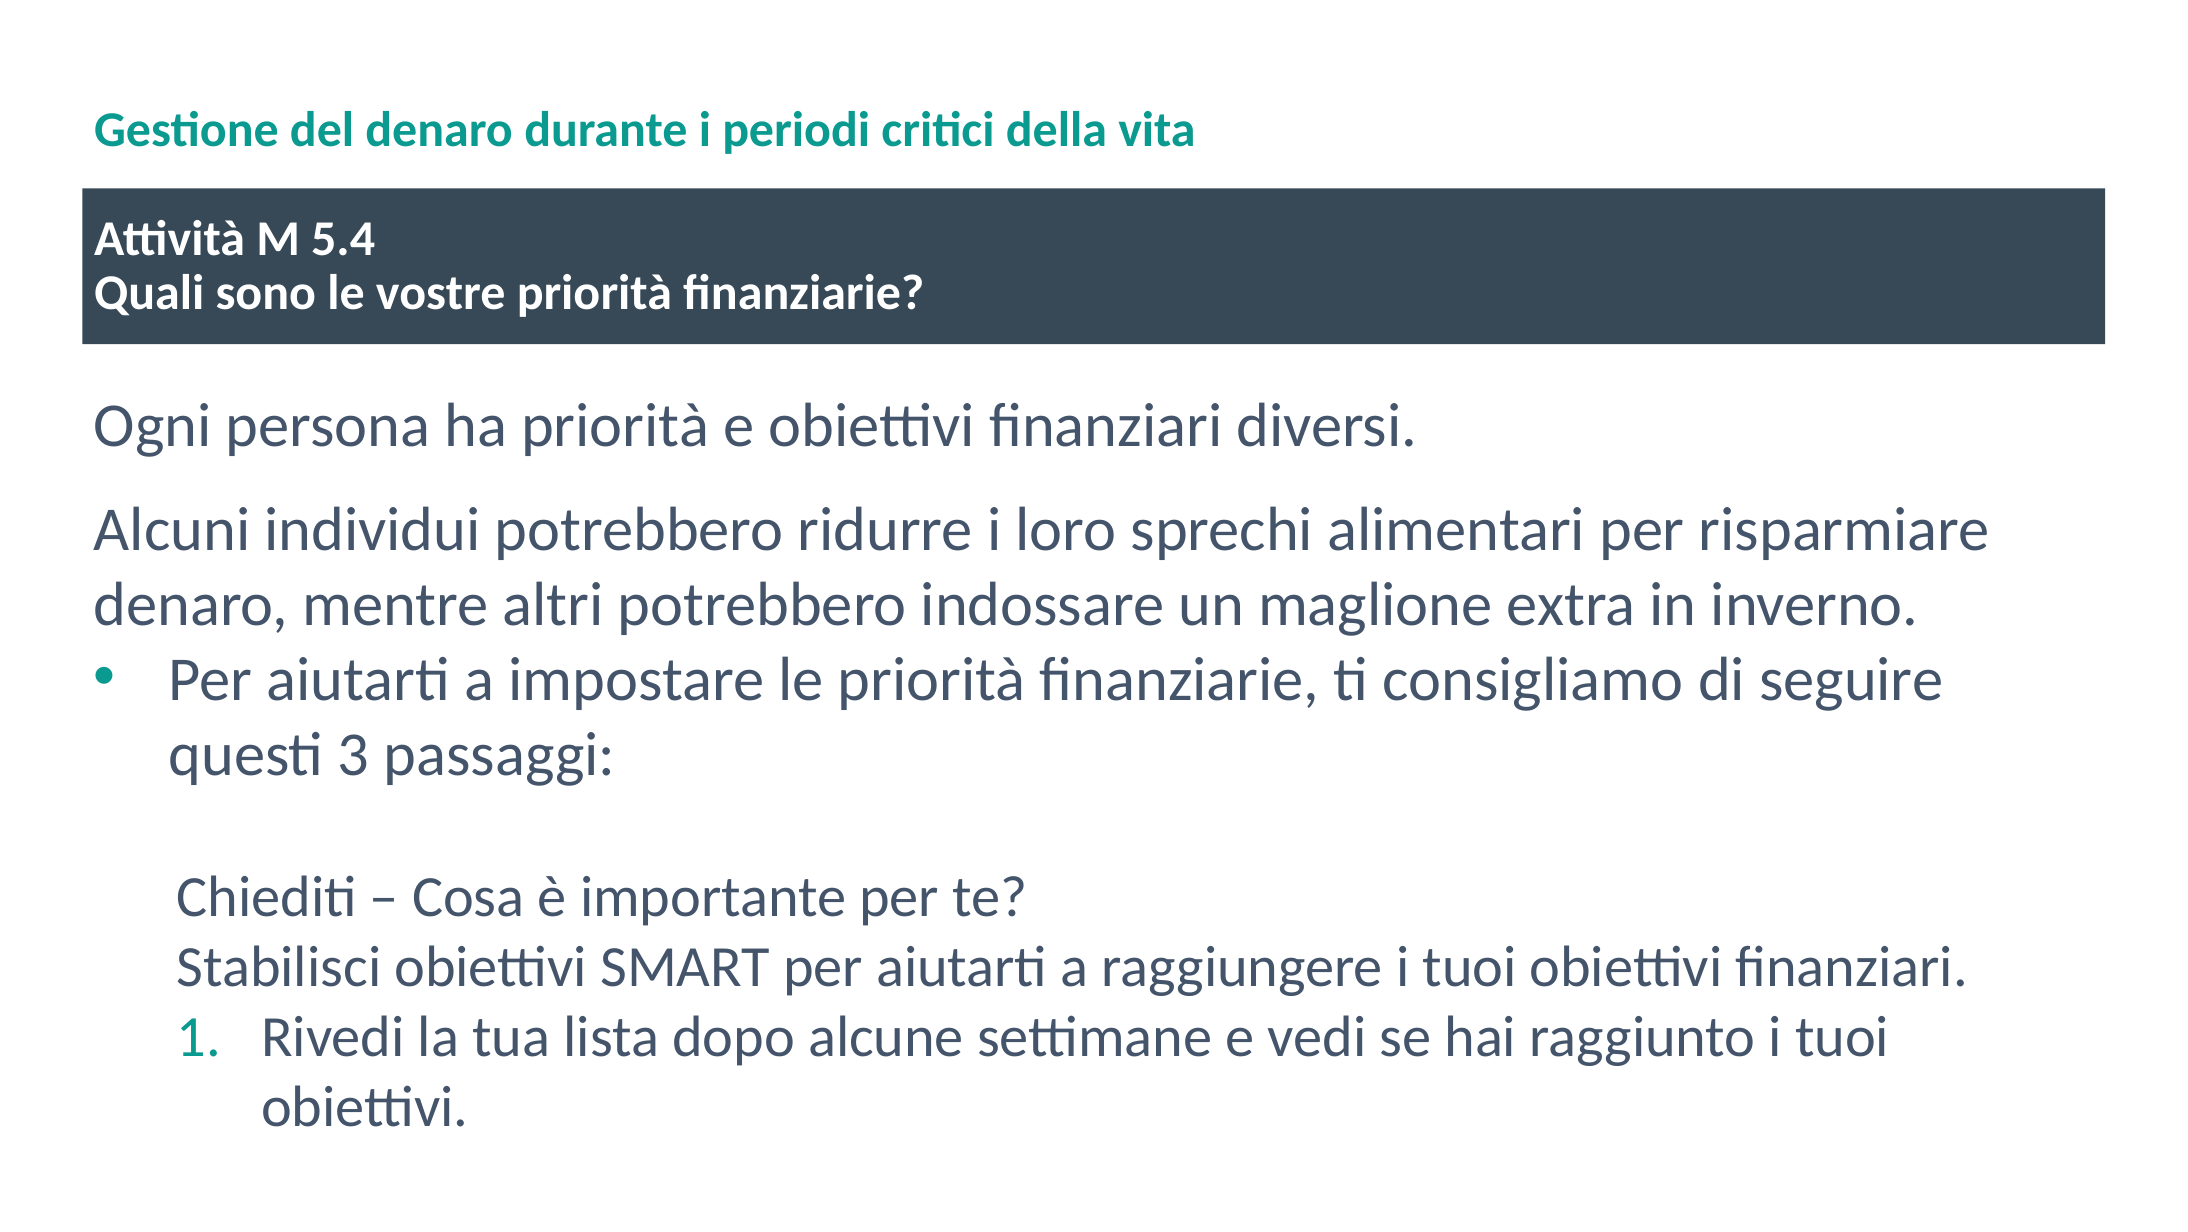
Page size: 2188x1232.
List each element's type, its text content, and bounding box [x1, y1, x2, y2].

text_box Chiediti – Cosa è importante per te? Stabilisci obiettivi SMART per aiutarti a raggiungere i tuoi obiettivi finanziari. Rivedi la tua lista dopo alcune settimane e vedi se hai raggiunto i tuoi obiettivi. [165, 850, 2105, 1192]
list Attività M 5.4 Quali sono le vostre priorità finanziarie? [82, 188, 2106, 345]
list Ogni persona ha priorità e obiettivi finanziari diversi. Alcuni individui potrebbero ridurre i loro sprechi alimentari per risparmiare denaro, mentre altri potrebbero indossare un maglione extra in inverno. Per aiutarti a impostare le priorità finanziarie, ti consigliamo di seguire questi 3 passaggi: [82, 376, 2078, 804]
title Gestione del denaro durante i periodi critici della vita [82, 70, 2106, 188]
